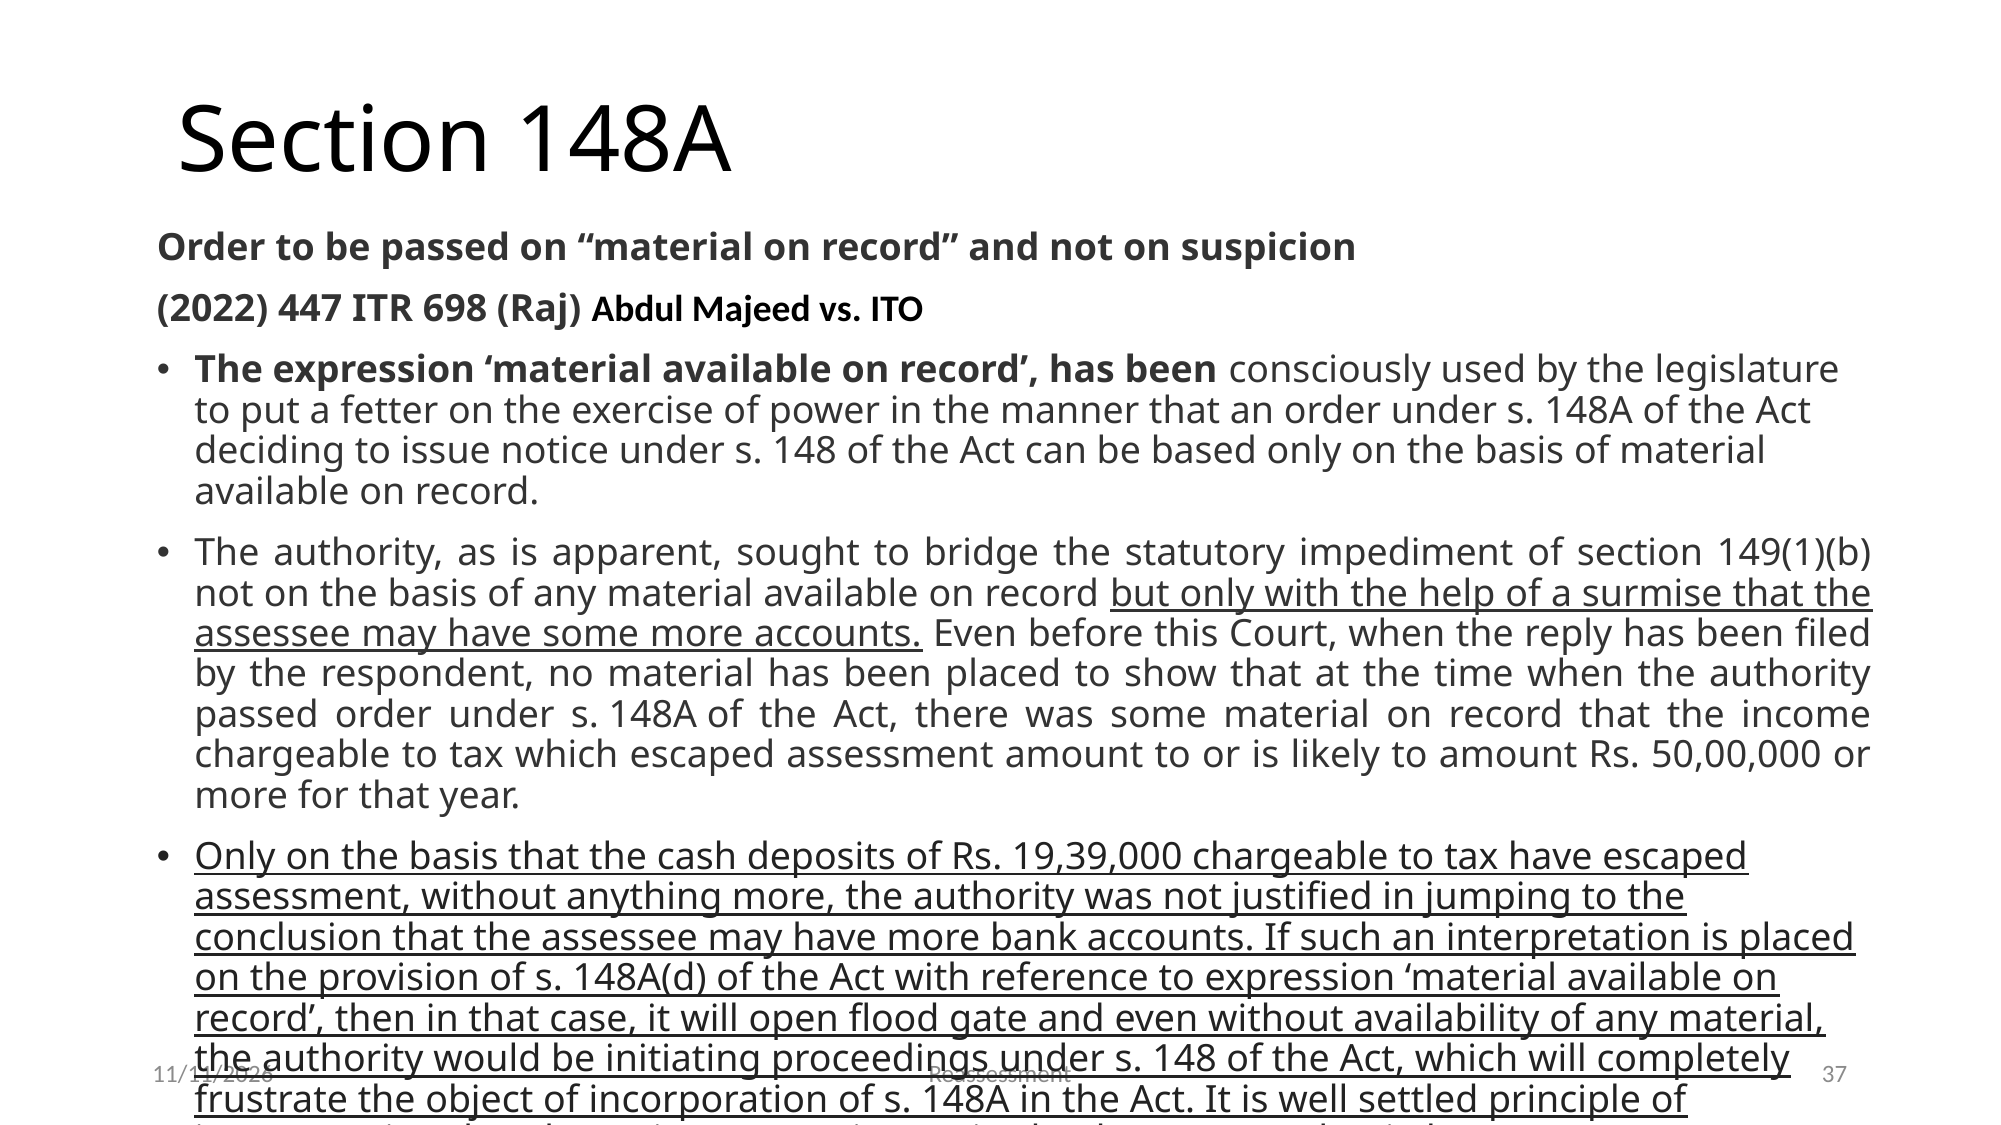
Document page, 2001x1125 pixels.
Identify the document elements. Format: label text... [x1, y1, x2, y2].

text_box Order to be passed on “material on record” and not on suspicion (2022) 447 ITR 698 (Raj) Abdul Majeed vs. ITO The expression ‘material available on record’, has been consciously used by the legislature to put a fetter on the exercise of power in the manner that an order under s. 148A of the Act deciding to issue notice under s. 148 of the Act can be based only on the basis of material available on record. The authority, as is apparent, sought to bridge the statutory impediment of section 149(1)(b) not on the basis of any material available on record but only with the help of a surmise that the assessee may have some more accounts. Even before this Court, when the reply has been filed by the respondent, no material has been placed to show that at the time when the authority passed order under s. 148A of the Act, there was some material on record that the income chargeable to tax which escaped assessment amount to or is likely to amount Rs. 50,00,000 or more for that year. Only on the basis that the cash deposits of Rs. 19,39,000 chargeable to tax have escaped assessment, without anything more, the authority was not justified in jumping to the conclusion that the assessee may have more bank accounts. If such an interpretation is placed on the provision of s. 148A(d) of the Act with reference to expression ‘material available on record’, then in that case, it will open flood gate and even without availability of any material, the authority would be initiating proceedings under s. 148 of the Act, which will completely frustrate the object of incorporation of s. 148A in the Act. It is well settled principle of interpretation that the taxing statute is required to be construed strictly. [142, 220, 1888, 1043]
text_box Section 148A [162, 84, 1888, 220]
slide_number 37 [1412, 1042, 1863, 1103]
footer Reassessment [662, 1042, 1338, 1103]
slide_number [137, 1042, 588, 1103]
